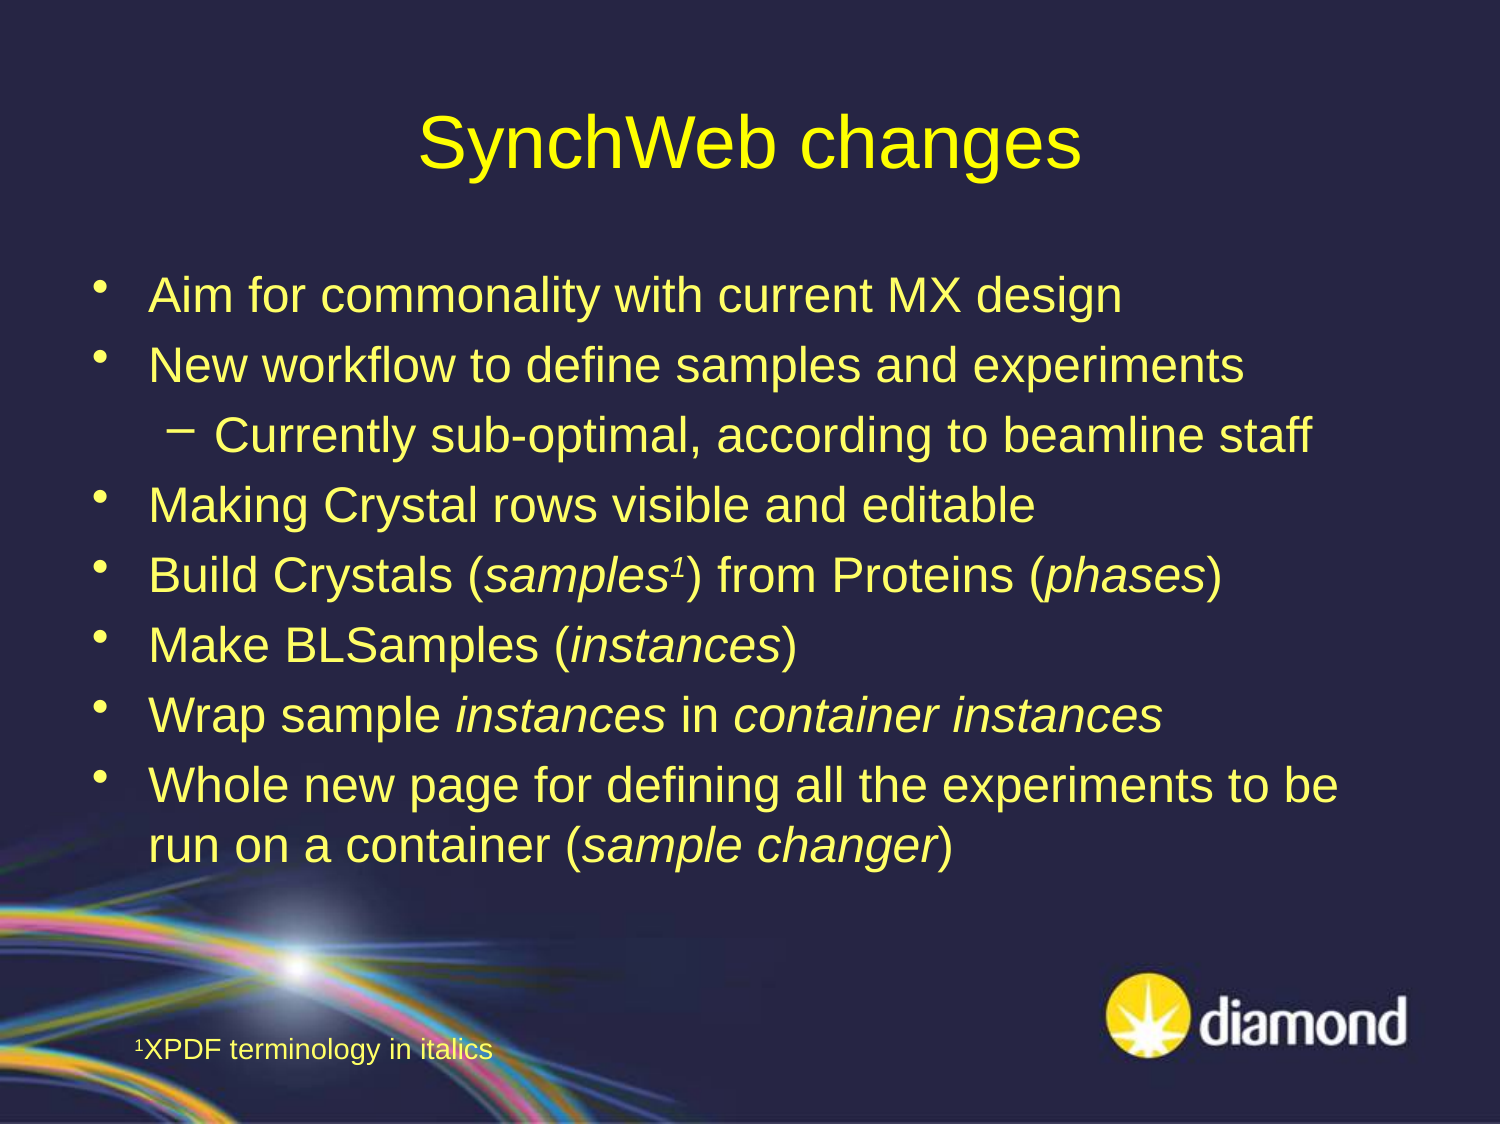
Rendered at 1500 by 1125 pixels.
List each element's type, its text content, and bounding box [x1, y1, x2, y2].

footer 1XPDF terminology in italics [76, 1023, 552, 1102]
title SynchWeb changes [75, 45, 1425, 233]
list Aim for commonality with current MX design New workflow to define samples and experiments Currently sub-optimal, according to beamline staff Making Crystal rows visible and editable Build Crystals (samples1) from Proteins (phases) Make BLSamples (instances) Wrap sample instances in container instances Whole new page for defining all the experiments to be run on a container (sample changer) [76, 255, 1427, 998]
picture [0, 0, 1500, 1124]
